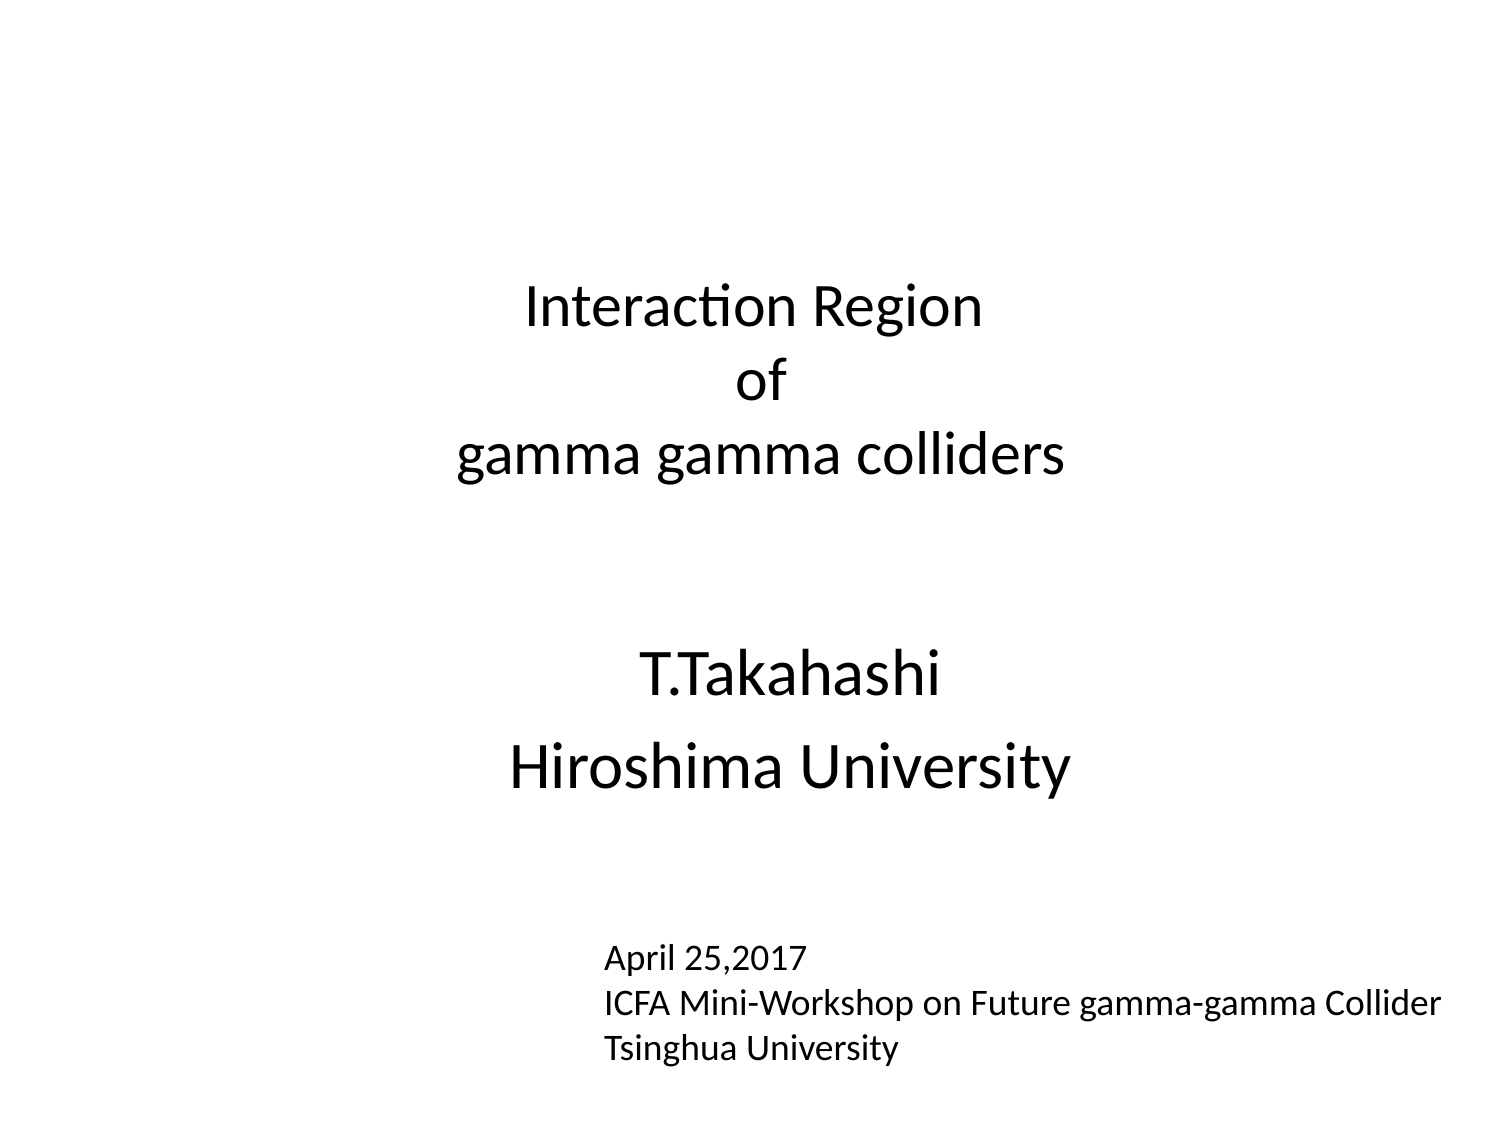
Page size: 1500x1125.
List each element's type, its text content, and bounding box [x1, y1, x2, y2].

subtitle T.Takahashi Hiroshima University [265, 621, 1316, 909]
title Interaction Region of gamma gamma colliders [123, 255, 1399, 497]
text_box April 25,2017 ICFA Mini-Workshop on Future gamma-gamma Collider Tsinghua University [589, 925, 1458, 1076]
